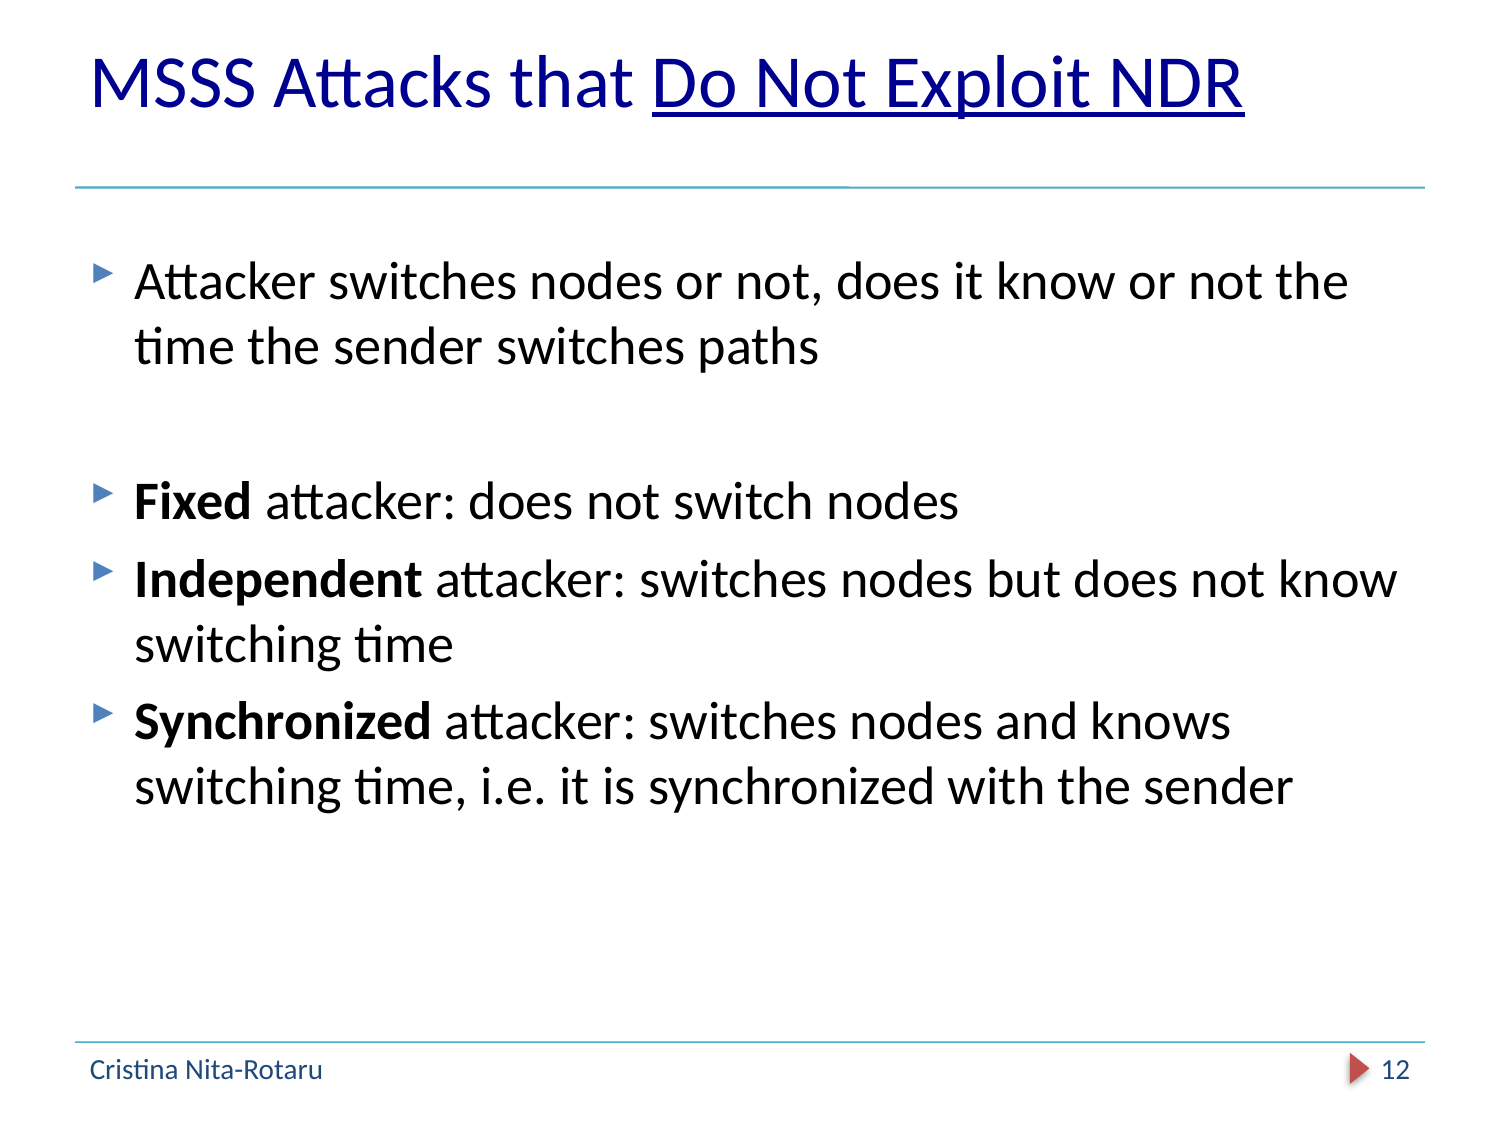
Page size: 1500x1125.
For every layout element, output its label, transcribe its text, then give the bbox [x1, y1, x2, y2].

title MSSS Attacks that Do Not Exploit NDR [75, 24, 1425, 188]
slide_number Cristina Nita-Rotaru [75, 1042, 451, 1103]
list Attacker switches nodes or not, does it know or not the time the sender switches paths Fixed attacker: does not switch nodes Independent attacker: switches nodes but does not know switching time Synchronized attacker: switches nodes and knows switching time, i.e. it is synchronized with the sender [75, 237, 1425, 875]
slide_number 12 [1100, 1042, 1425, 1103]
